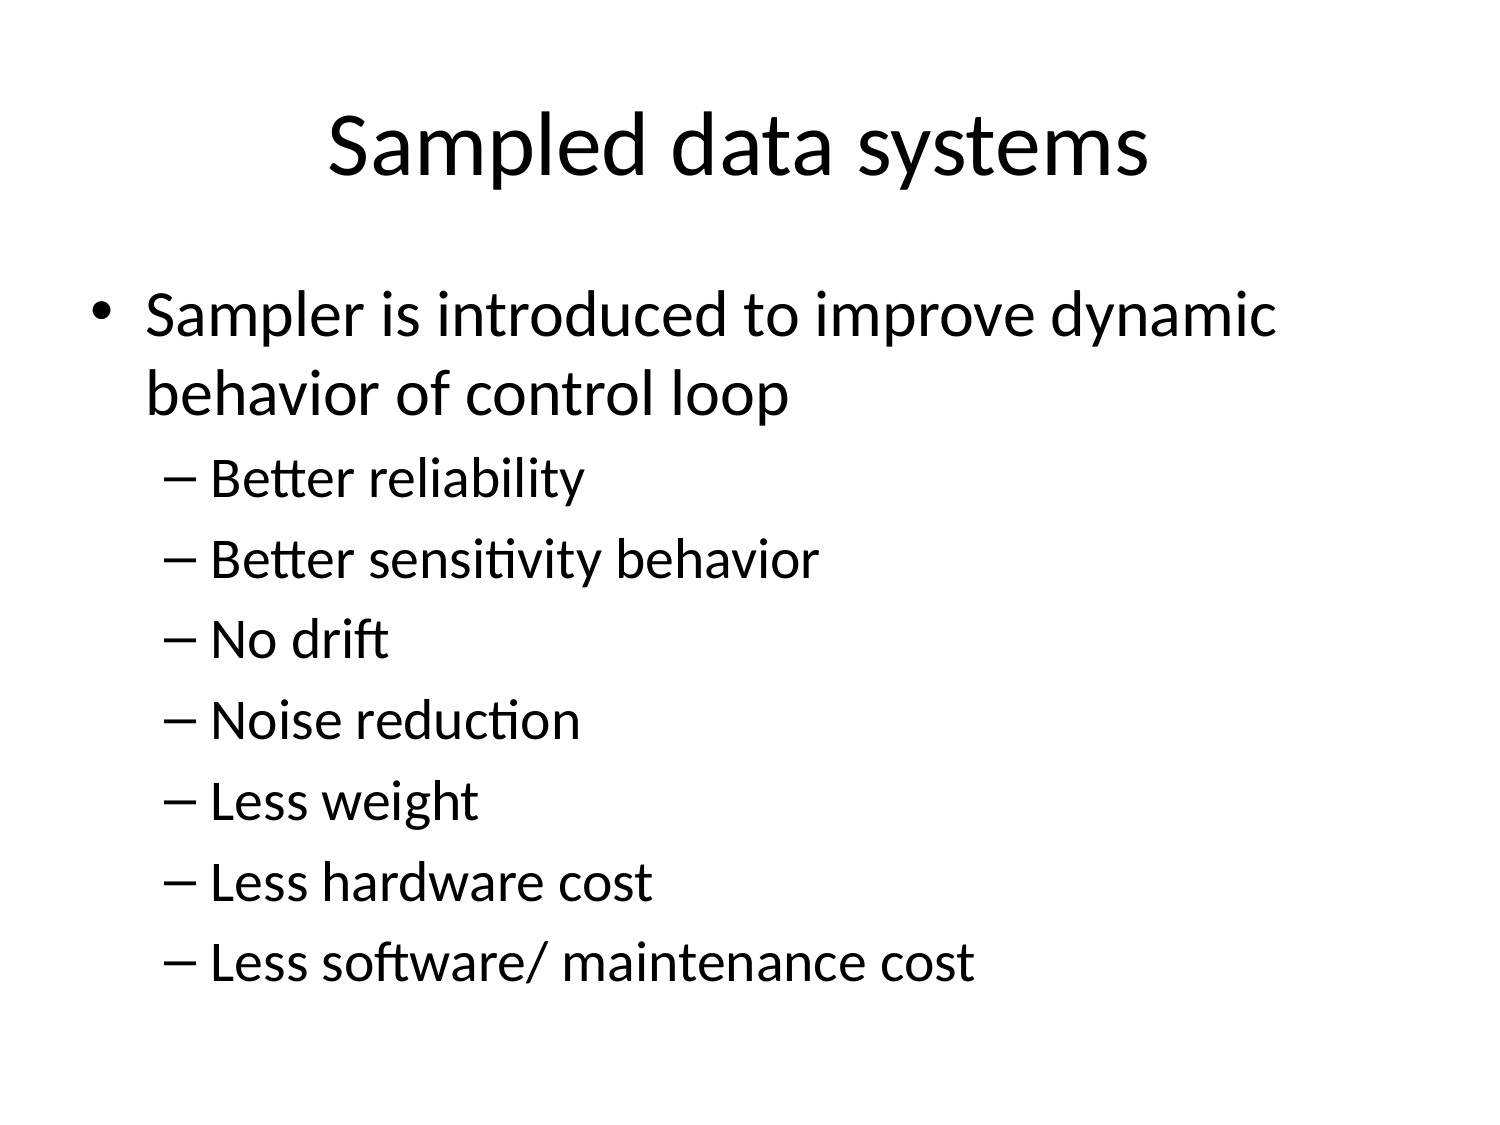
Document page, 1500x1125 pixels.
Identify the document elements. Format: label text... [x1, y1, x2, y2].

title Sampled data systems [75, 45, 1425, 233]
list Sampler is introduced to improve dynamic behavior of control loop Better reliability Better sensitivity behavior No drift Noise reduction Less weight Less hardware cost Less software/ maintenance cost [75, 262, 1425, 1005]
